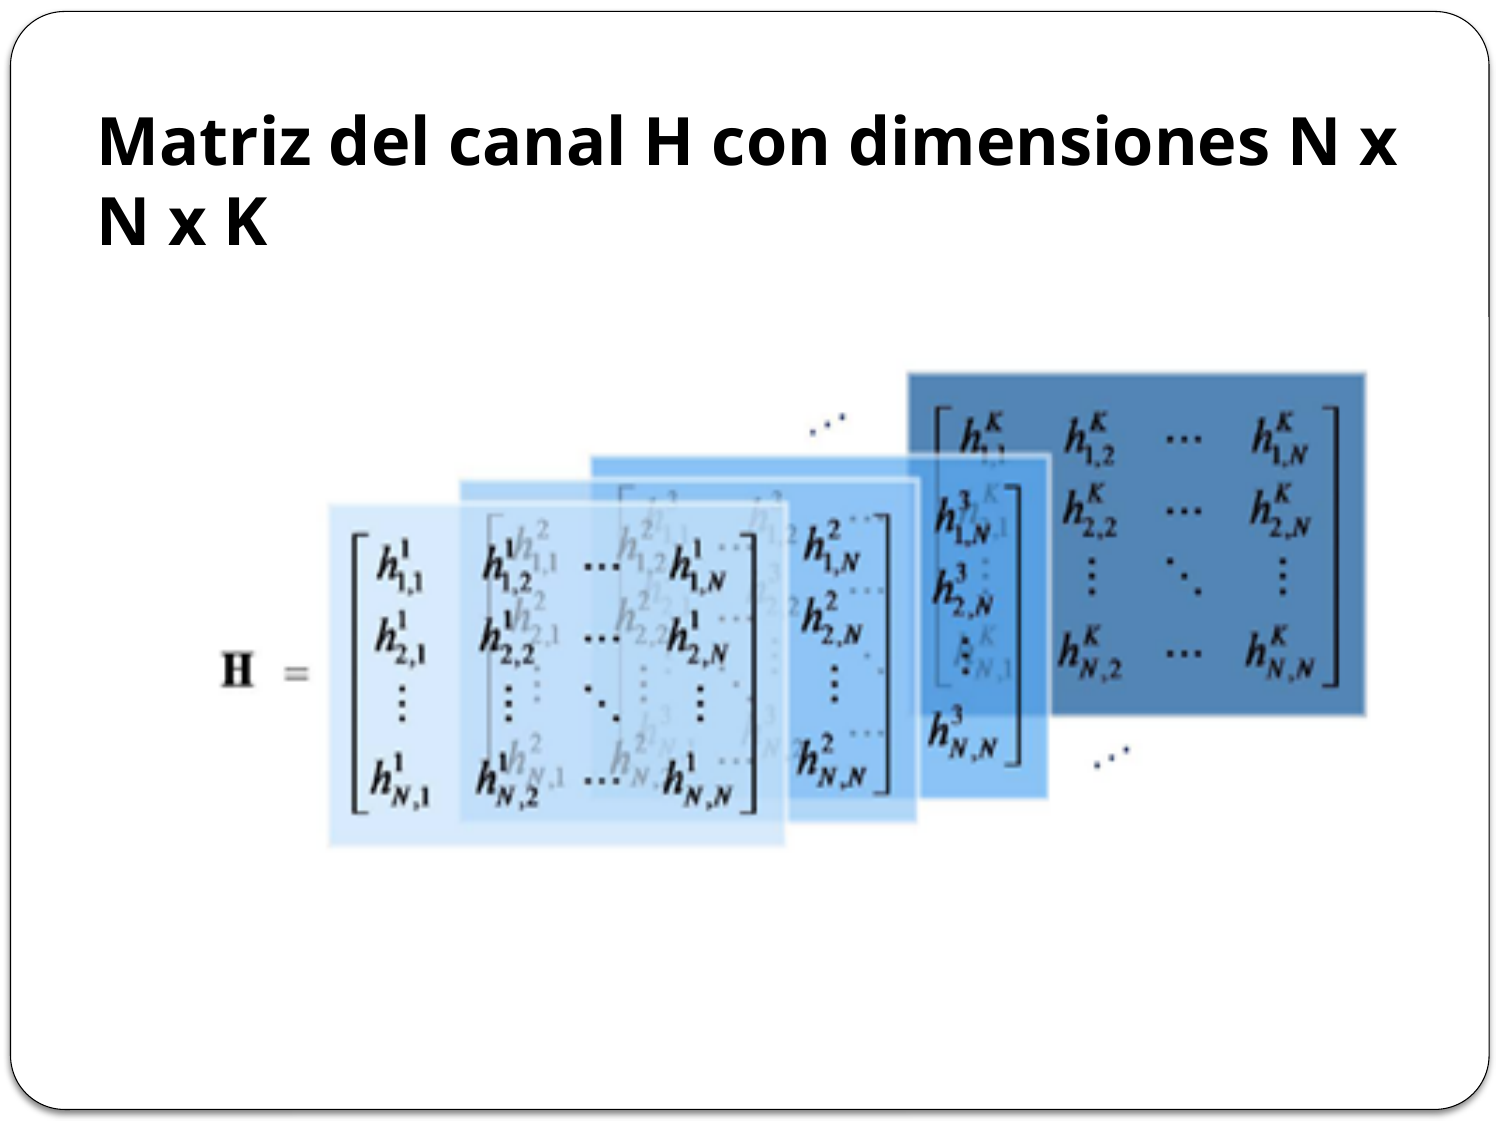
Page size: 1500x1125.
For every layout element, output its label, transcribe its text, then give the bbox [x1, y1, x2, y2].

picture [105, 327, 1427, 903]
text_box Matriz del canal H con dimensiones N x N x K [81, 91, 1418, 267]
